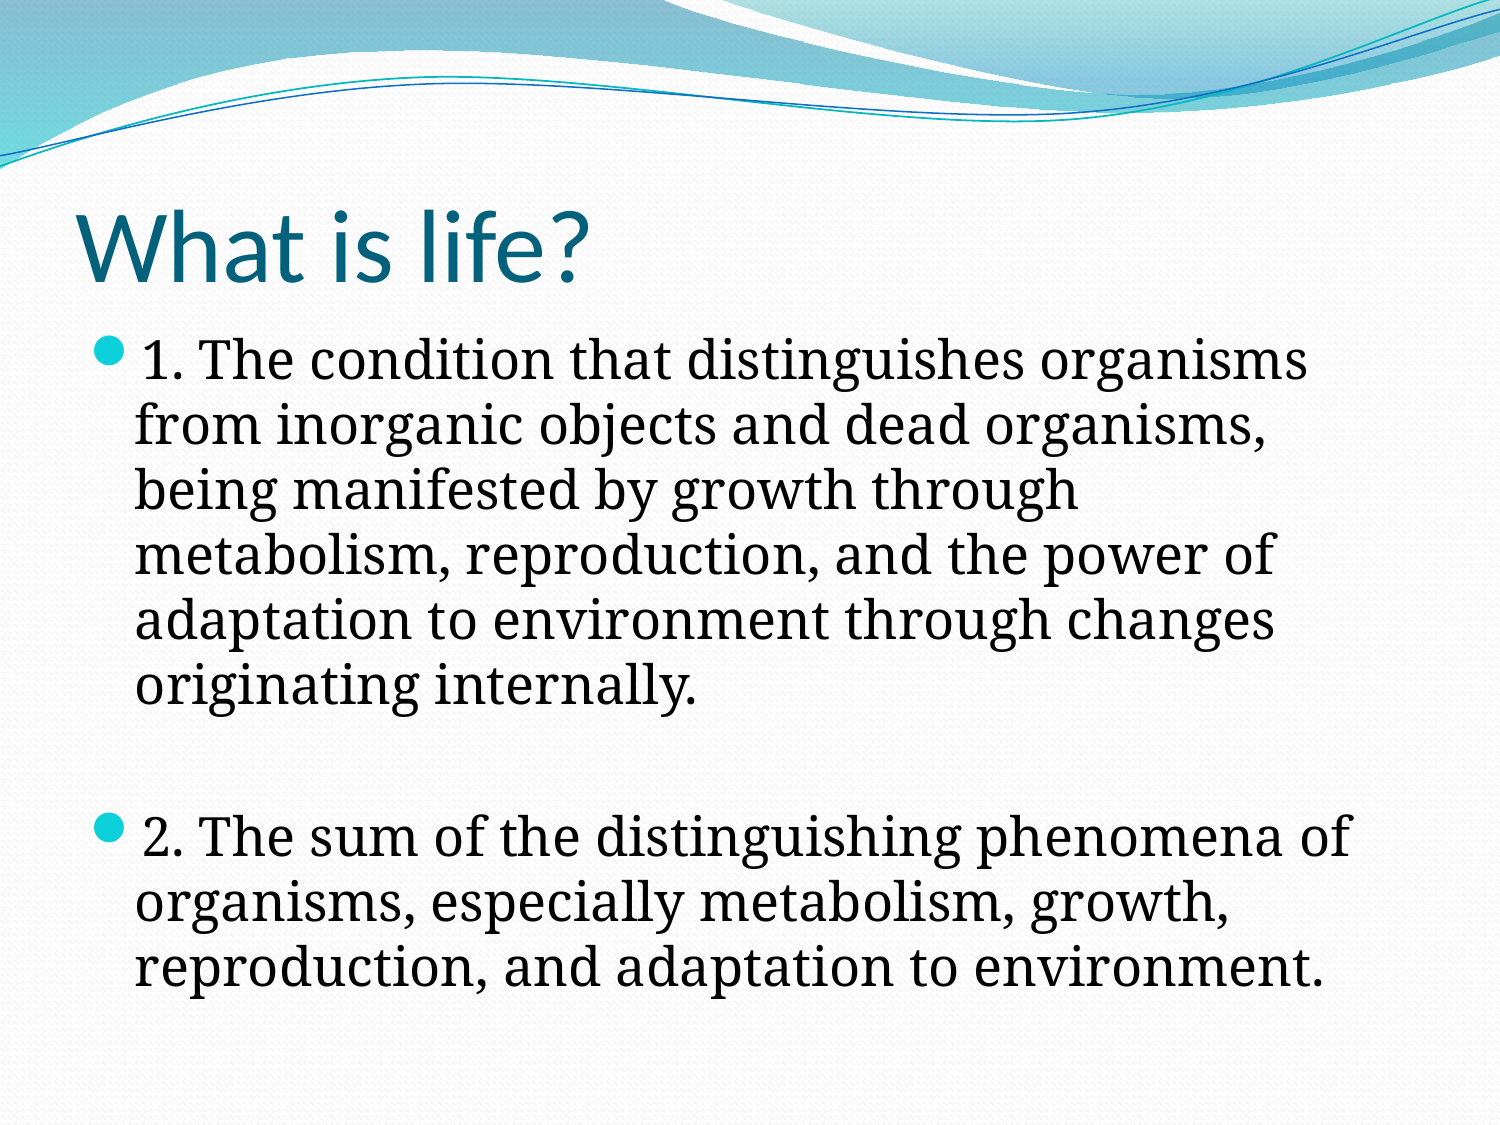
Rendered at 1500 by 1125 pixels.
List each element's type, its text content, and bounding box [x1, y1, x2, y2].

list 1. The condition that distinguishes organisms from inorganic objects and dead organisms, being manifested by growth through metabolism, reproduction, and the power of adaptation to environment through changes originating internally. 2. The sum of the distinguishing phenomena of organisms, especially metabolism, growth, reproduction, and adaptation to environment. [75, 317, 1425, 1038]
title What is life? [75, 115, 1425, 303]
